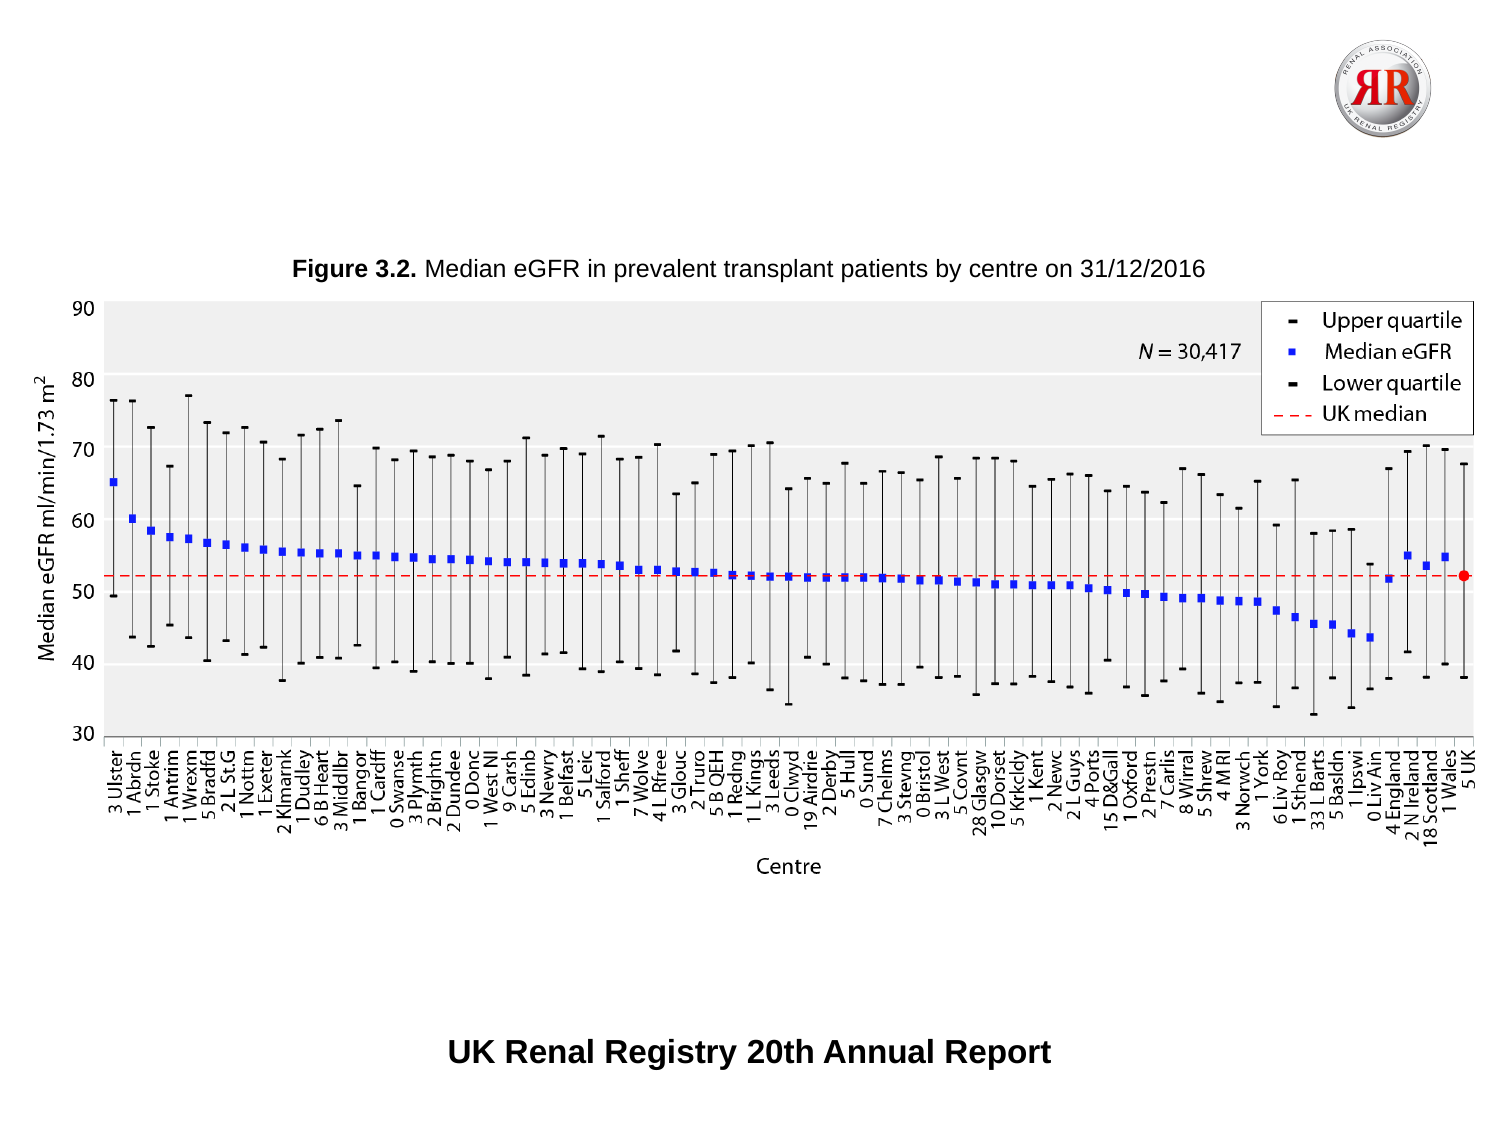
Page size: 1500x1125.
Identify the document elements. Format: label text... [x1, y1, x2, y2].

text_box UK Renal Registry 20th Annual Report [432, 1023, 1067, 1078]
picture [1328, 30, 1440, 150]
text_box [20, 244, 1480, 881]
